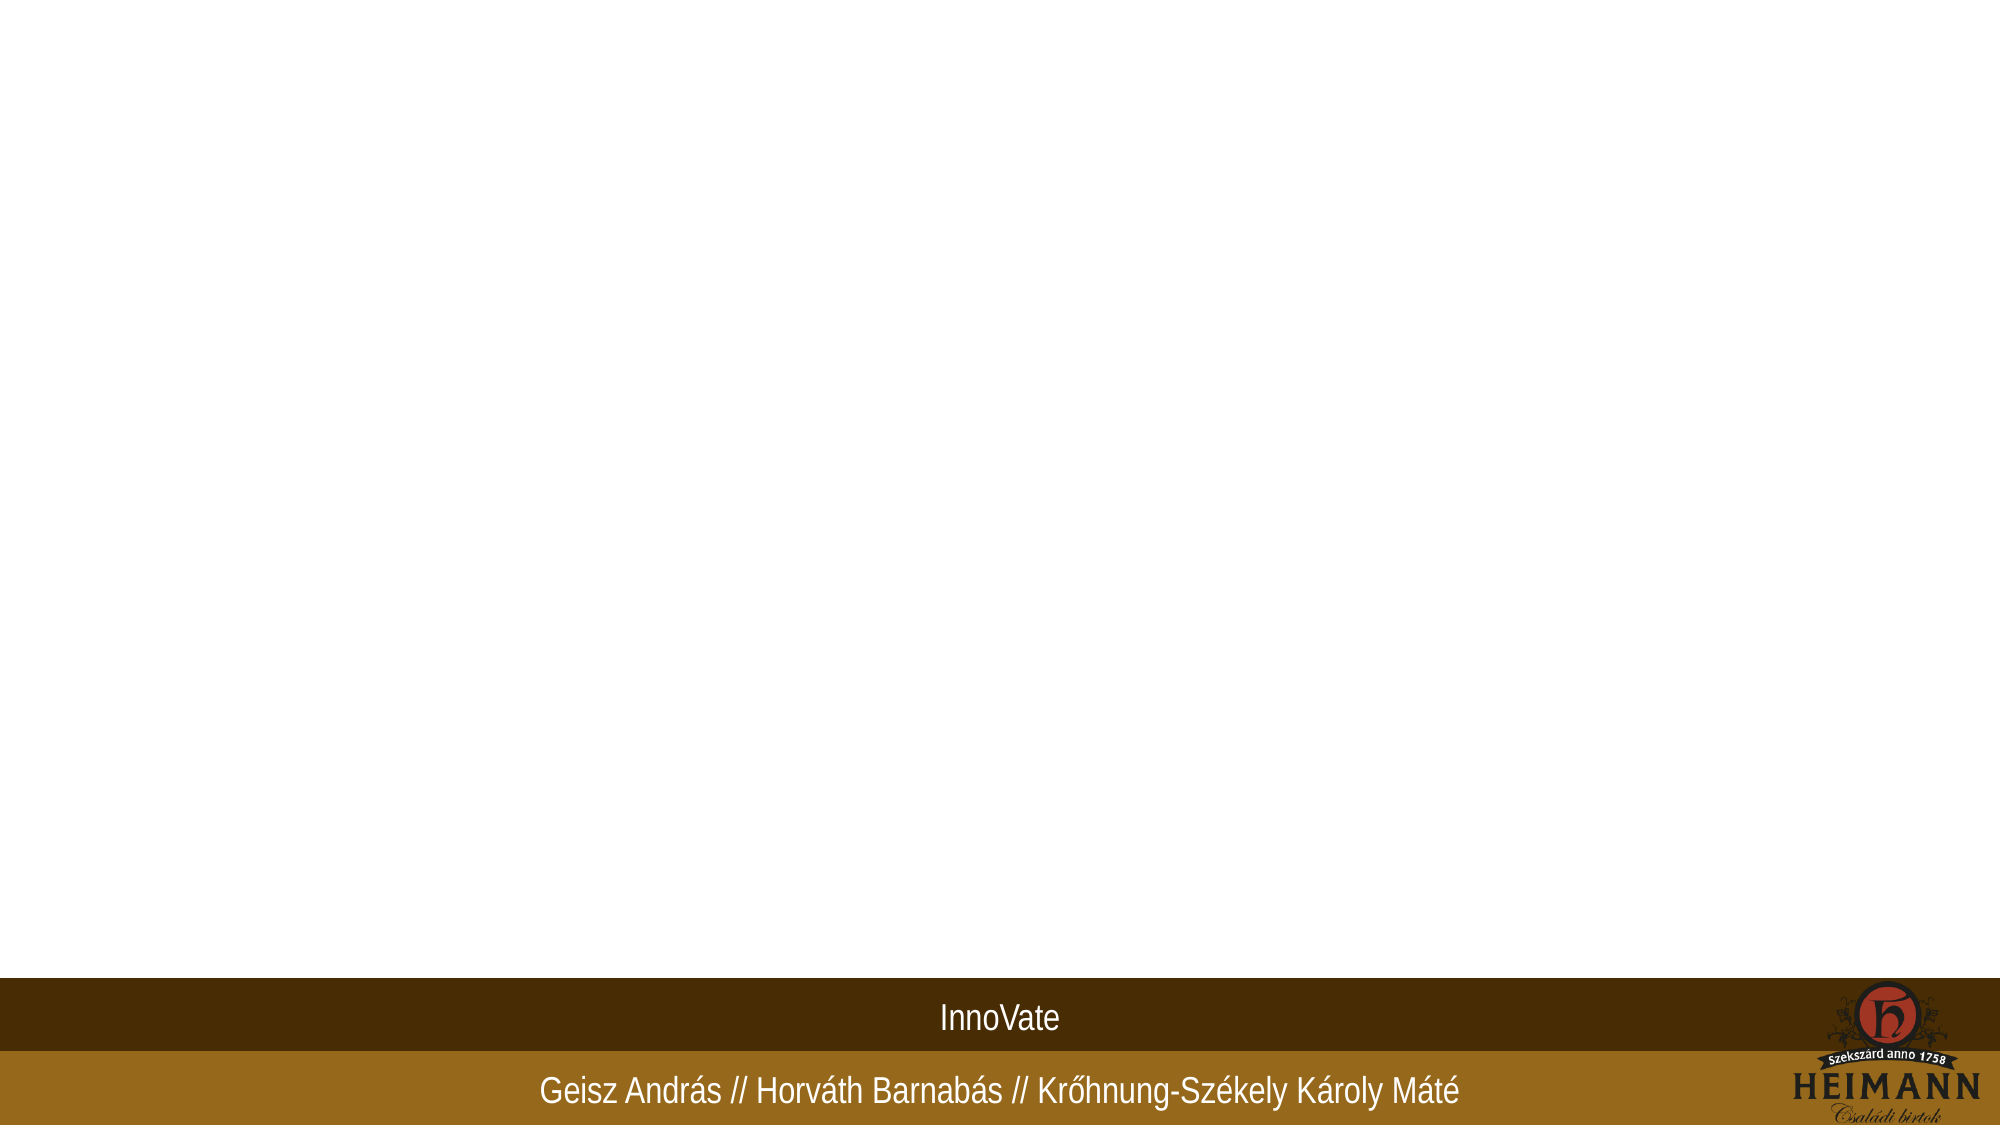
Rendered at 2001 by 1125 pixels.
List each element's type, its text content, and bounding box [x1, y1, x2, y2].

text_box InnoVate [0, 978, 2000, 1051]
picture [1793, 981, 1980, 1123]
text_box Geisz András // Horváth Barnabás // Krőhnung-Székely Károly Máté [0, 1051, 2000, 1125]
